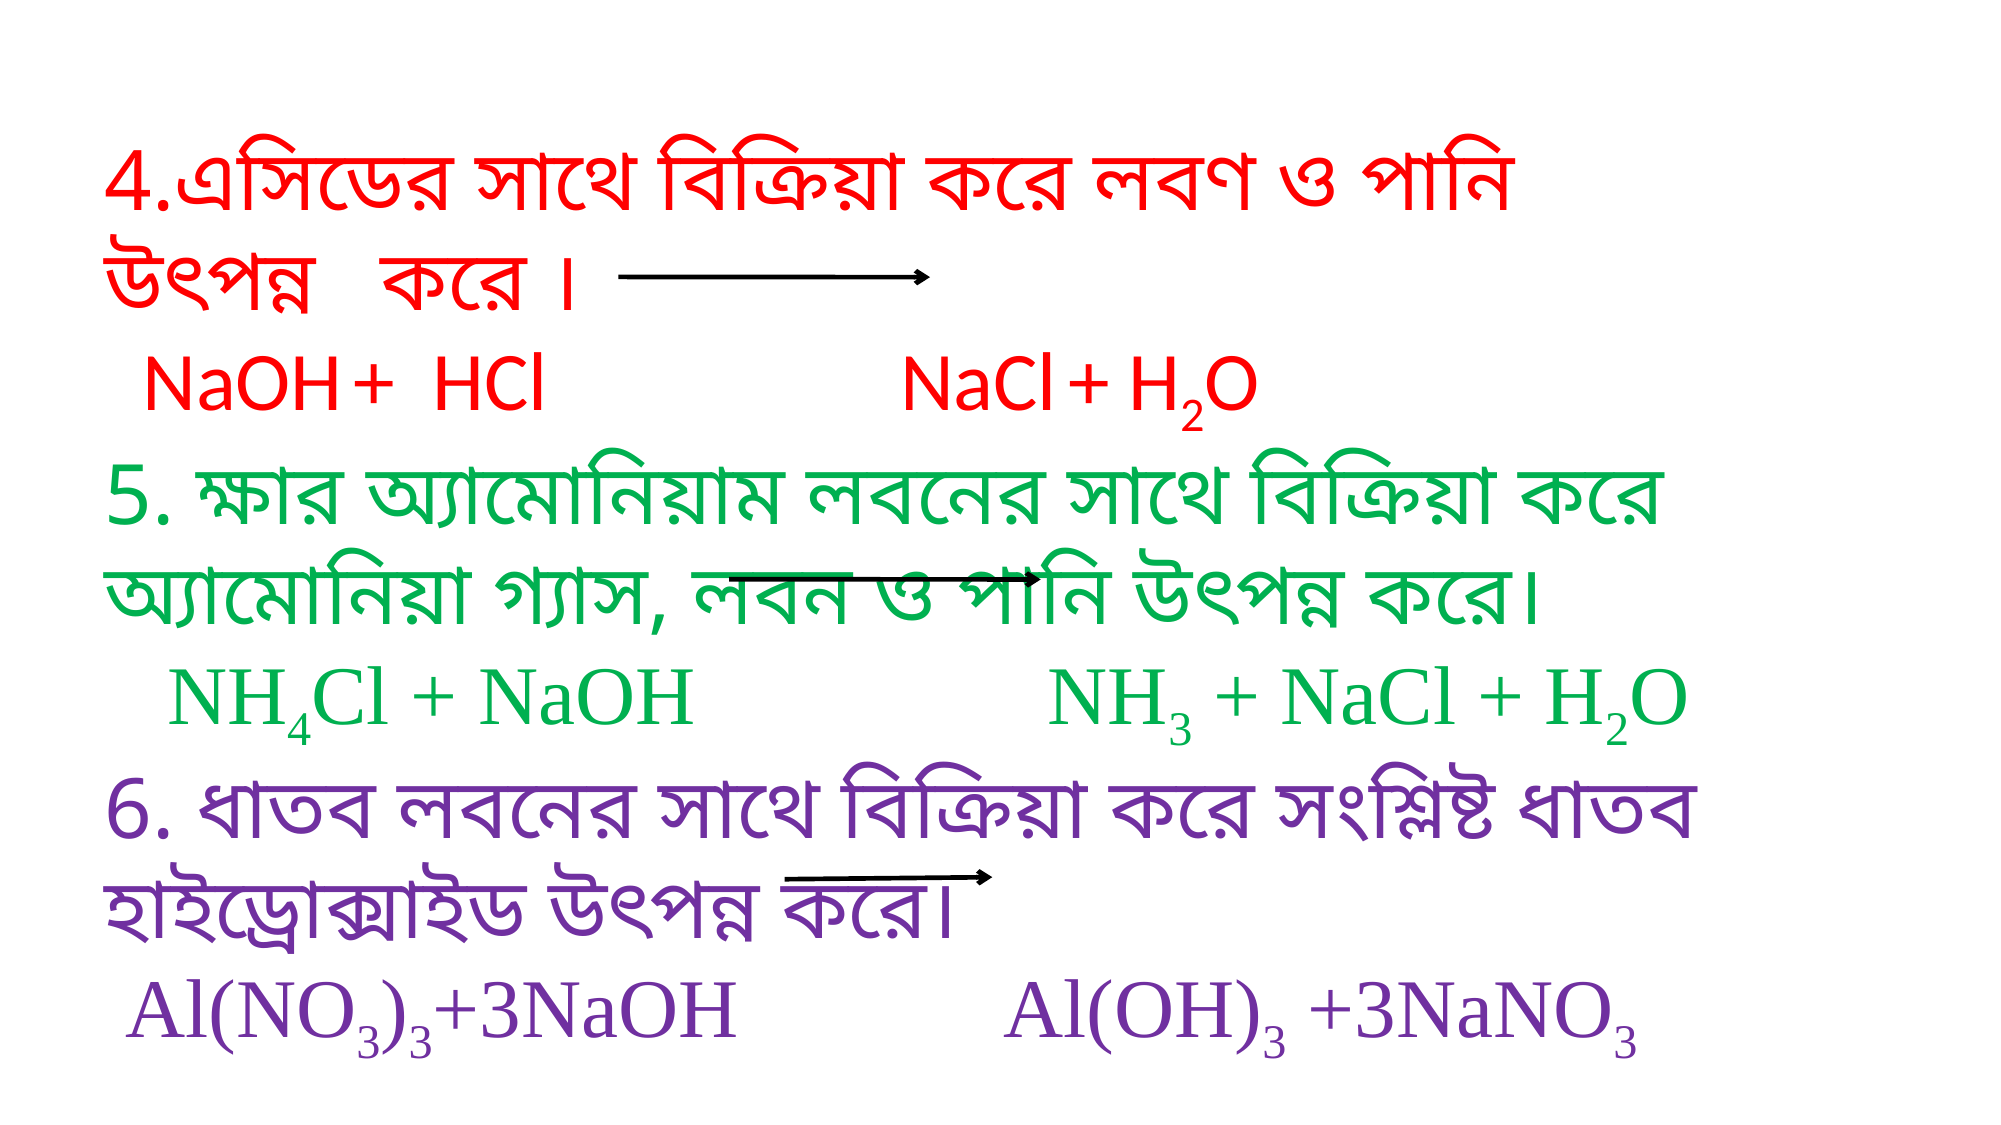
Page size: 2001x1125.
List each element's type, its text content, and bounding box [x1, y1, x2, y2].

text_box 4.এসিডের সাথে বিক্রিয়া করে লবণ ও পানি উৎপন্ন করে । NaOH + HCl NaCl + H2O 5. ক্ষার অ্যামোনিয়াম লবনের সাথে বিক্রিয়া করে অ্যামোনিয়া গ্যাস, লবন ও পানি উৎপন্ন করে। NH4Cl + NaOH NH3 + NaCl + H2O 6. ধাতব লবনের সাথে বিক্রিয়া করে সংশ্লিষ্ট ধাতব হাইড্রোক্সাইড উৎপন্ন করে। Al(NO3)3+3NaOH Al(OH)3 +3NaNO3 [90, 119, 1752, 1125]
